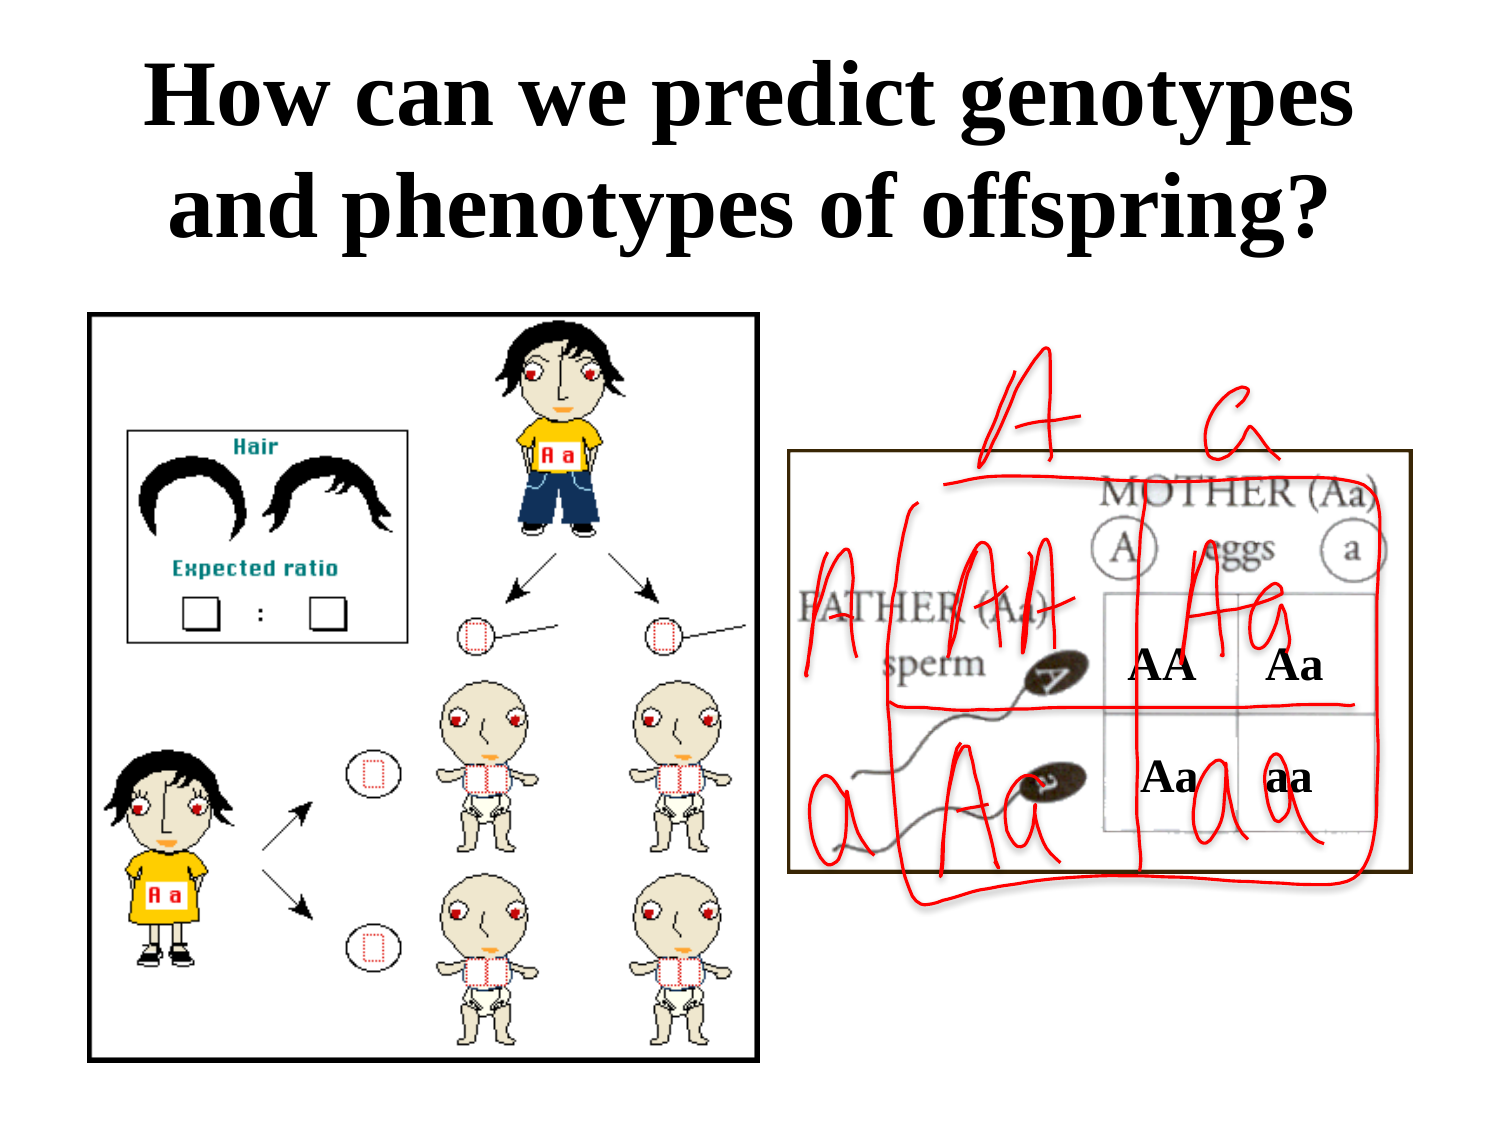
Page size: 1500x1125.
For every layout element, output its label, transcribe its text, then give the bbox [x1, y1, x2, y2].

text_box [805, 347, 1381, 906]
picture [787, 449, 805, 874]
title How can we predict genotypes and phenotypes of offspring? [112, 50, 1388, 238]
picture [87, 312, 760, 1063]
picture [1381, 449, 1413, 874]
